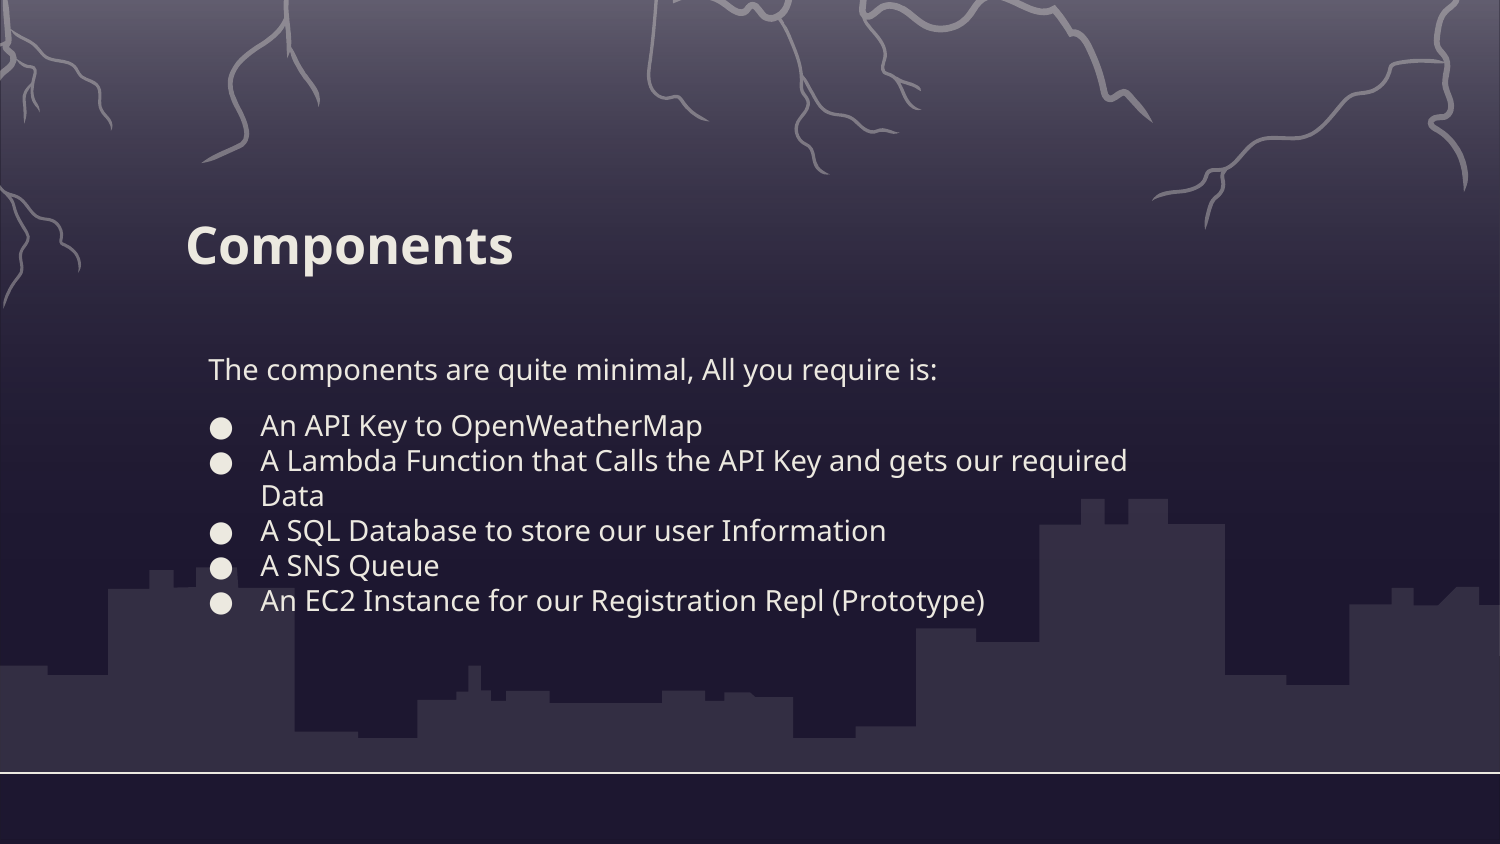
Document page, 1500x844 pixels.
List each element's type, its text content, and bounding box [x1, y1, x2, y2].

title Components [170, 197, 869, 292]
subtitle The components are quite minimal, All you require is: An API Key to OpenWeatherMap A Lambda Function that Calls the API Key and gets our required Data A SQL Database to store our user Information A SNS Queue An EC2 Instance for our Registration Repl (Prototype) [170, 336, 1176, 646]
